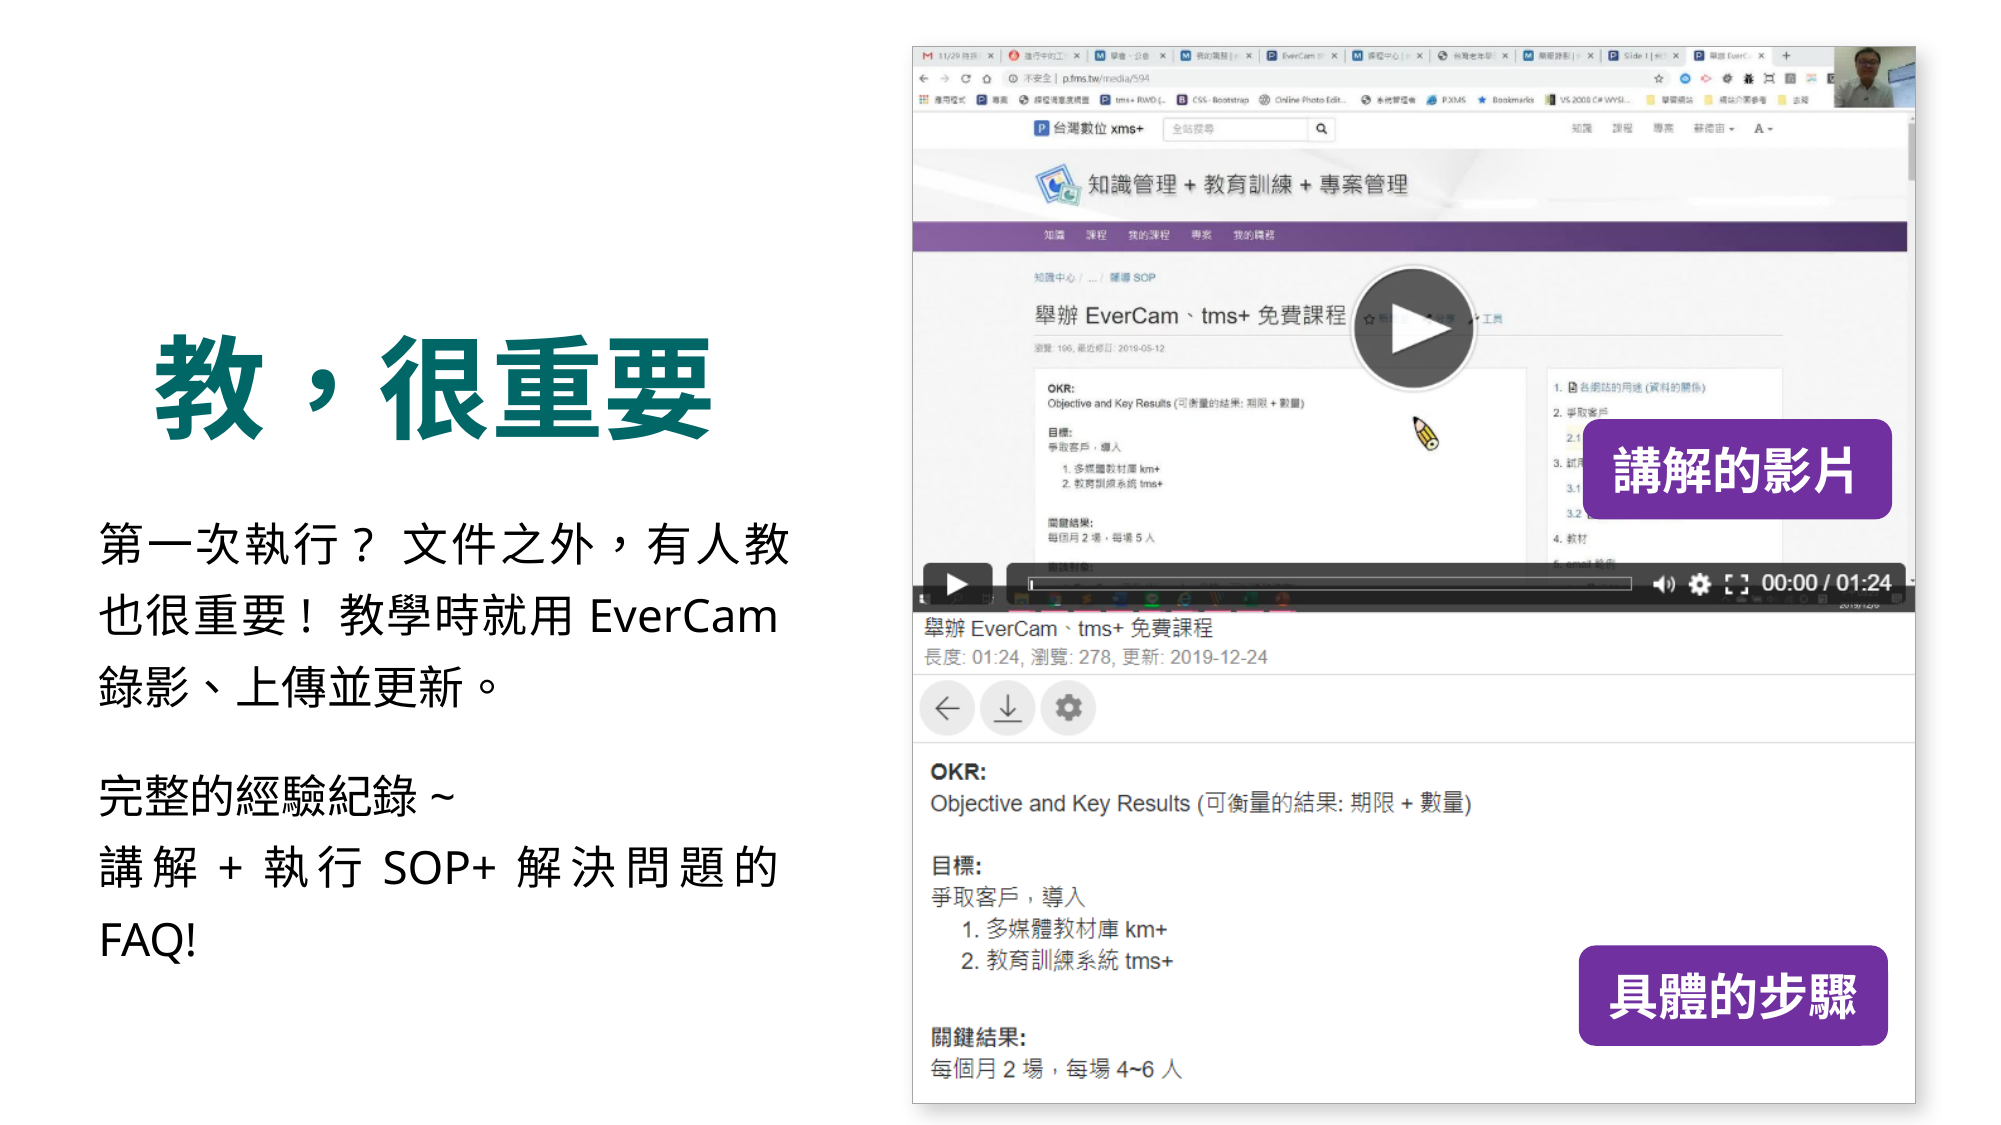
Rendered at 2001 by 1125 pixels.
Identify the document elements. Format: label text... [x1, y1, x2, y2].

title 教，很重要 [42, 273, 828, 471]
text_box 第一次執行? 文件之外，有人教也很重要! 教學時就用EverCam錄影、上傳並更新。 完整的經驗紀錄~ 講解+執行SOP+解決問題的FAQ! [83, 491, 805, 973]
picture [912, 46, 1916, 1104]
